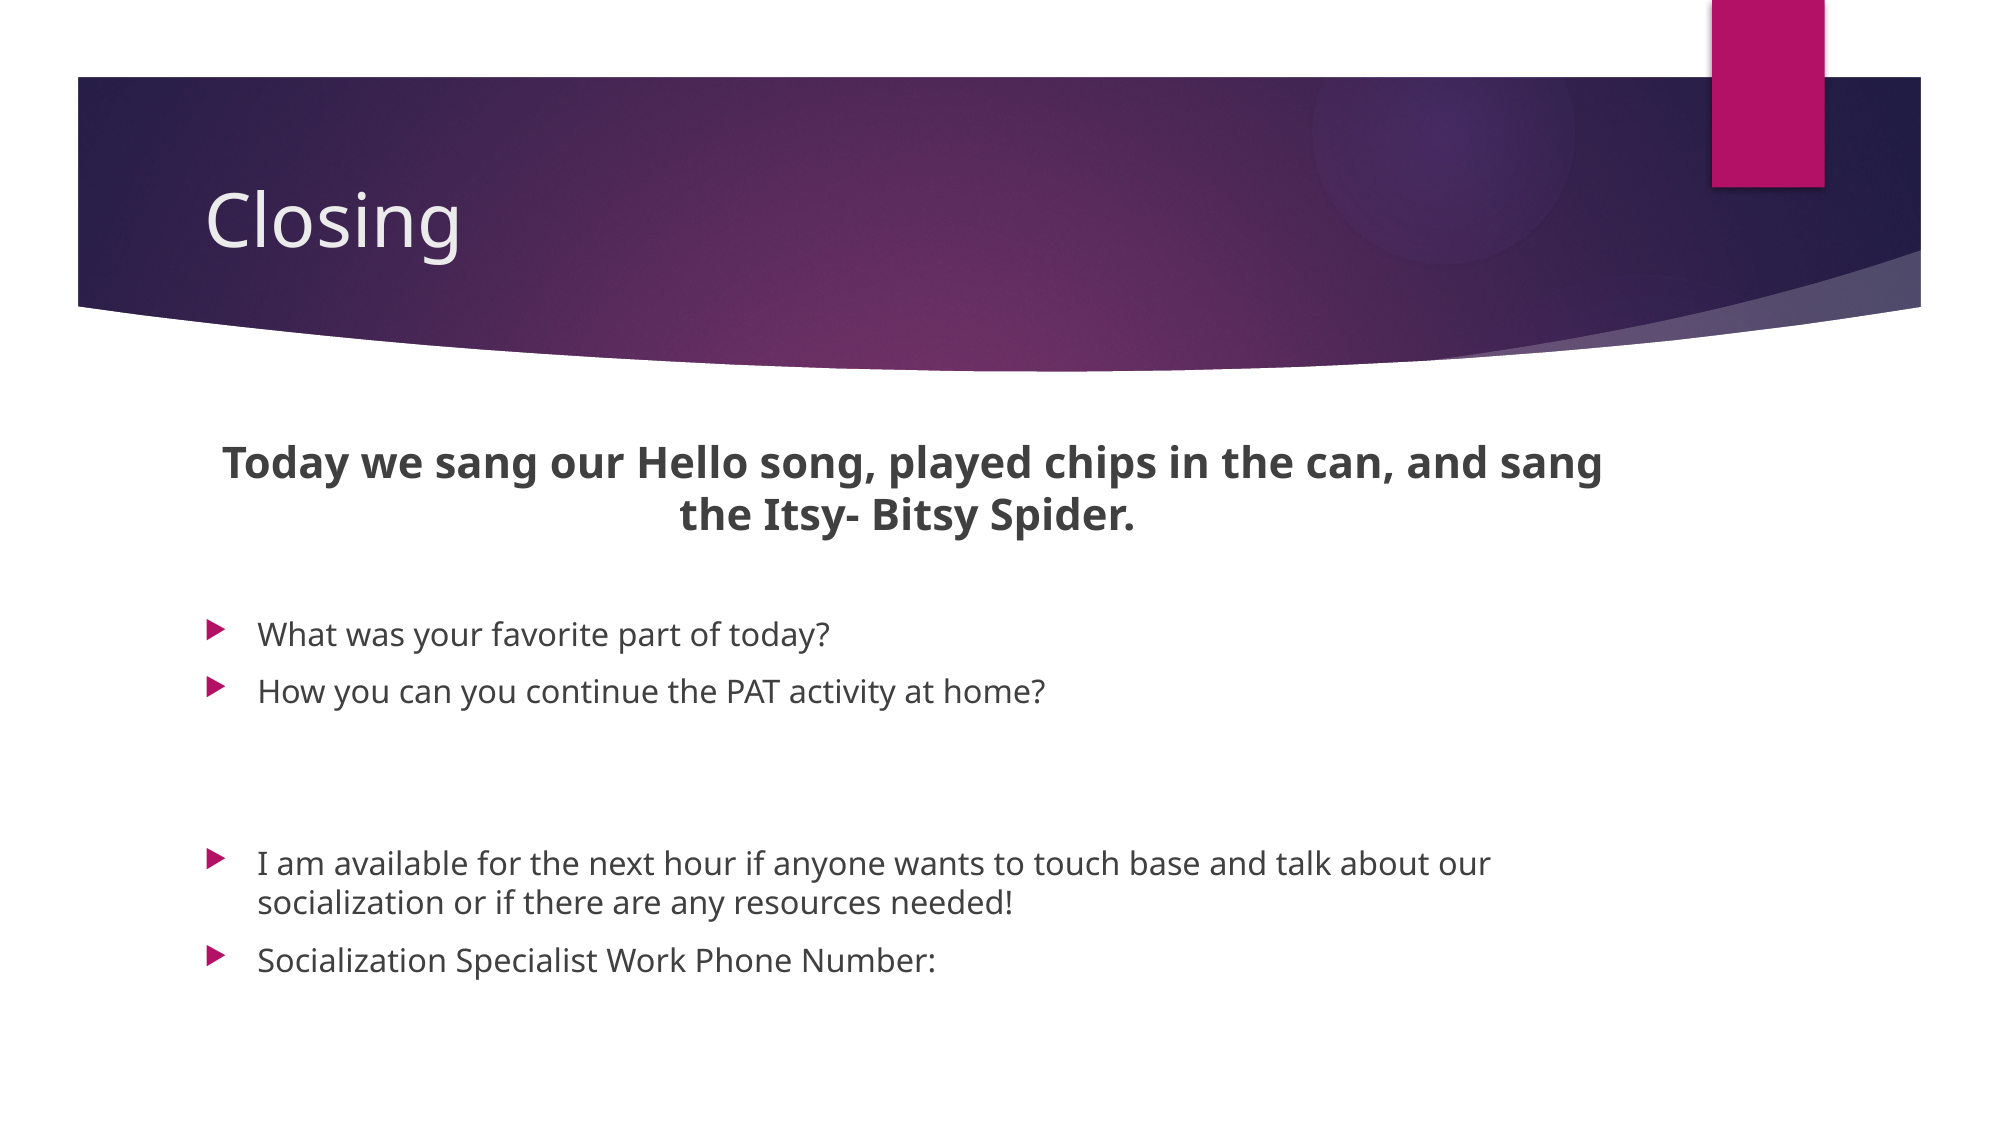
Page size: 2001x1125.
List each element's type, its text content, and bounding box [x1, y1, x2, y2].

list Today we sang our Hello song, played chips in the can, and sang the Itsy- Bitsy Spider. What was your favorite part of today? How you can you continue the PAT activity at home? I am available for the next hour if anyone wants to touch base and talk about our socialization or if there are any resources needed! Socialization Specialist Work Phone Number: [189, 427, 1638, 988]
title Closing [189, 159, 1627, 276]
